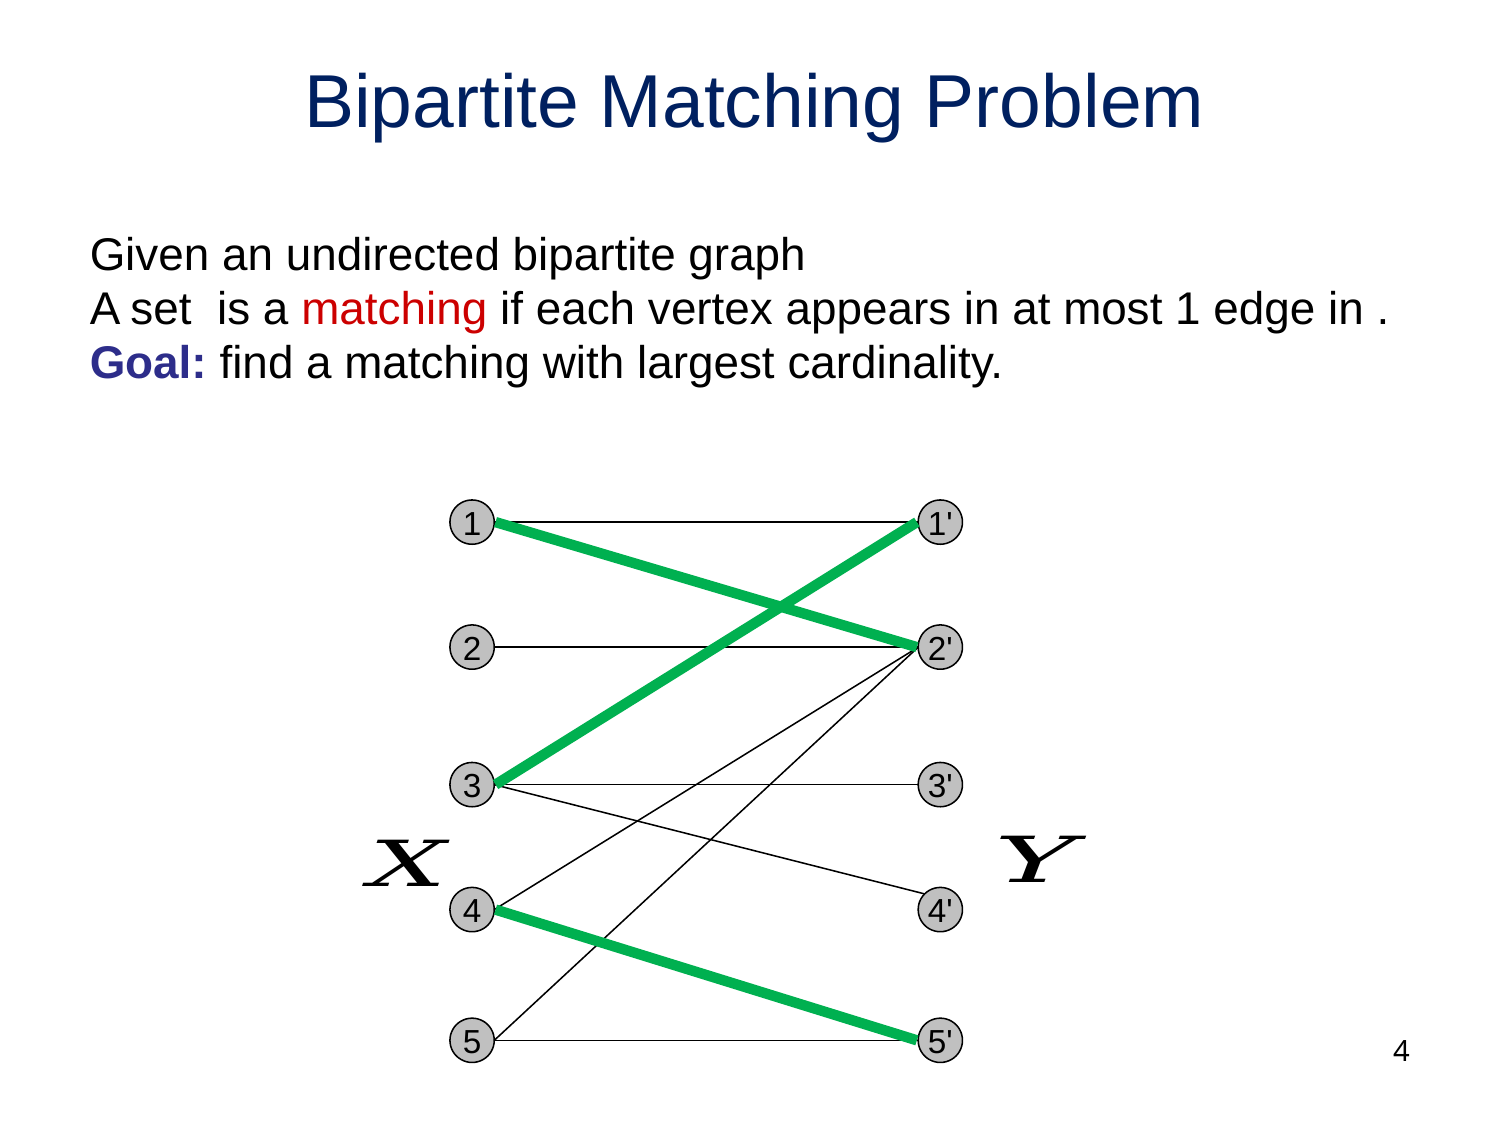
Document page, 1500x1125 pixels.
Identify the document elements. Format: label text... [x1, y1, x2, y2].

text_box 1 [449, 499, 495, 545]
text_box 5 [449, 1018, 493, 1063]
text_box 4 [449, 887, 488, 932]
text_box 1' [918, 499, 963, 545]
text_box 3 [449, 762, 487, 807]
slide_number 4 [1074, 1024, 1425, 1103]
text_box 2 [449, 624, 489, 670]
title Bipartite Matching Problem [42, 45, 1468, 233]
text_box 4' [924, 887, 963, 932]
text_box [862, 149, 1425, 413]
text_box 5' [919, 1018, 963, 1063]
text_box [495, 521, 918, 785]
text_box 3' [925, 762, 963, 807]
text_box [494, 791, 919, 909]
text_box 2' [923, 624, 963, 670]
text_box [495, 909, 918, 1041]
